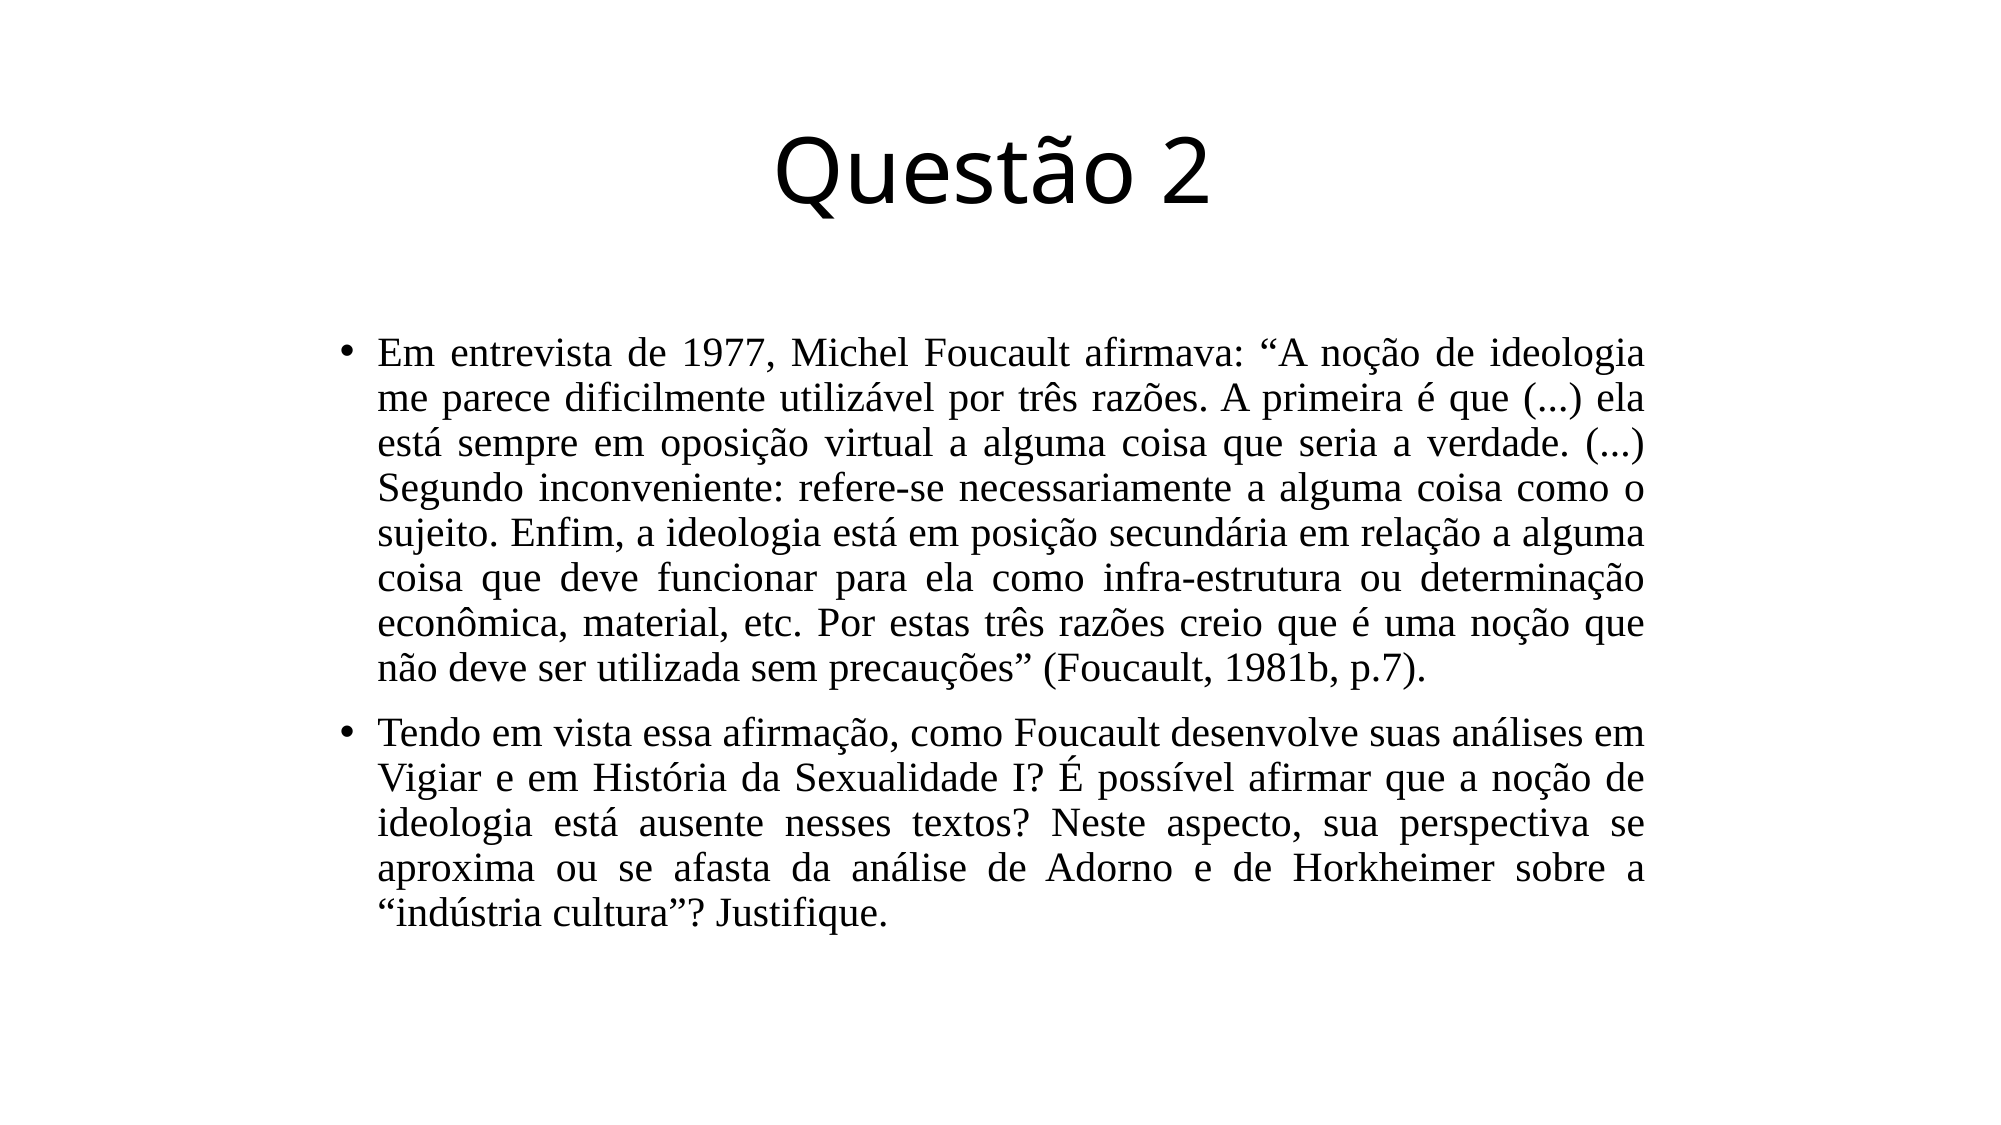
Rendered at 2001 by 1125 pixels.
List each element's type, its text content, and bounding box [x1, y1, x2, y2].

title Questão 2 [324, 115, 1662, 231]
list Em entrevista de 1977, Michel Foucault afirmava: “A noção de ideologia me parece dificilmente utilizável por três razões. A primeira é que (...) ela está sempre em oposição virtual a alguma coisa que seria a verdade. (...) Segundo inconveniente: refere-se necessariamente a alguma coisa como o sujeito. Enfim, a ideologia está em posição secundária em relação a alguma coisa que deve funcionar para ela como infra-estrutura ou determinação econômica, material, etc. Por estas três razões creio que é uma noção que não deve ser utilizada sem precauções” (Foucault, 1981b, p.7). Tendo em vista essa afirmação, como Foucault desenvolve suas análises em Vigiar e em História da Sexualidade I? É possível afirmar que a noção de ideologia está ausente nesses textos? Neste aspecto, sua perspectiva se aproxima ou se afasta da análise de Adorno e de Horkheimer sobre a “indústria cultura”? Justifique. [324, 231, 1662, 1038]
